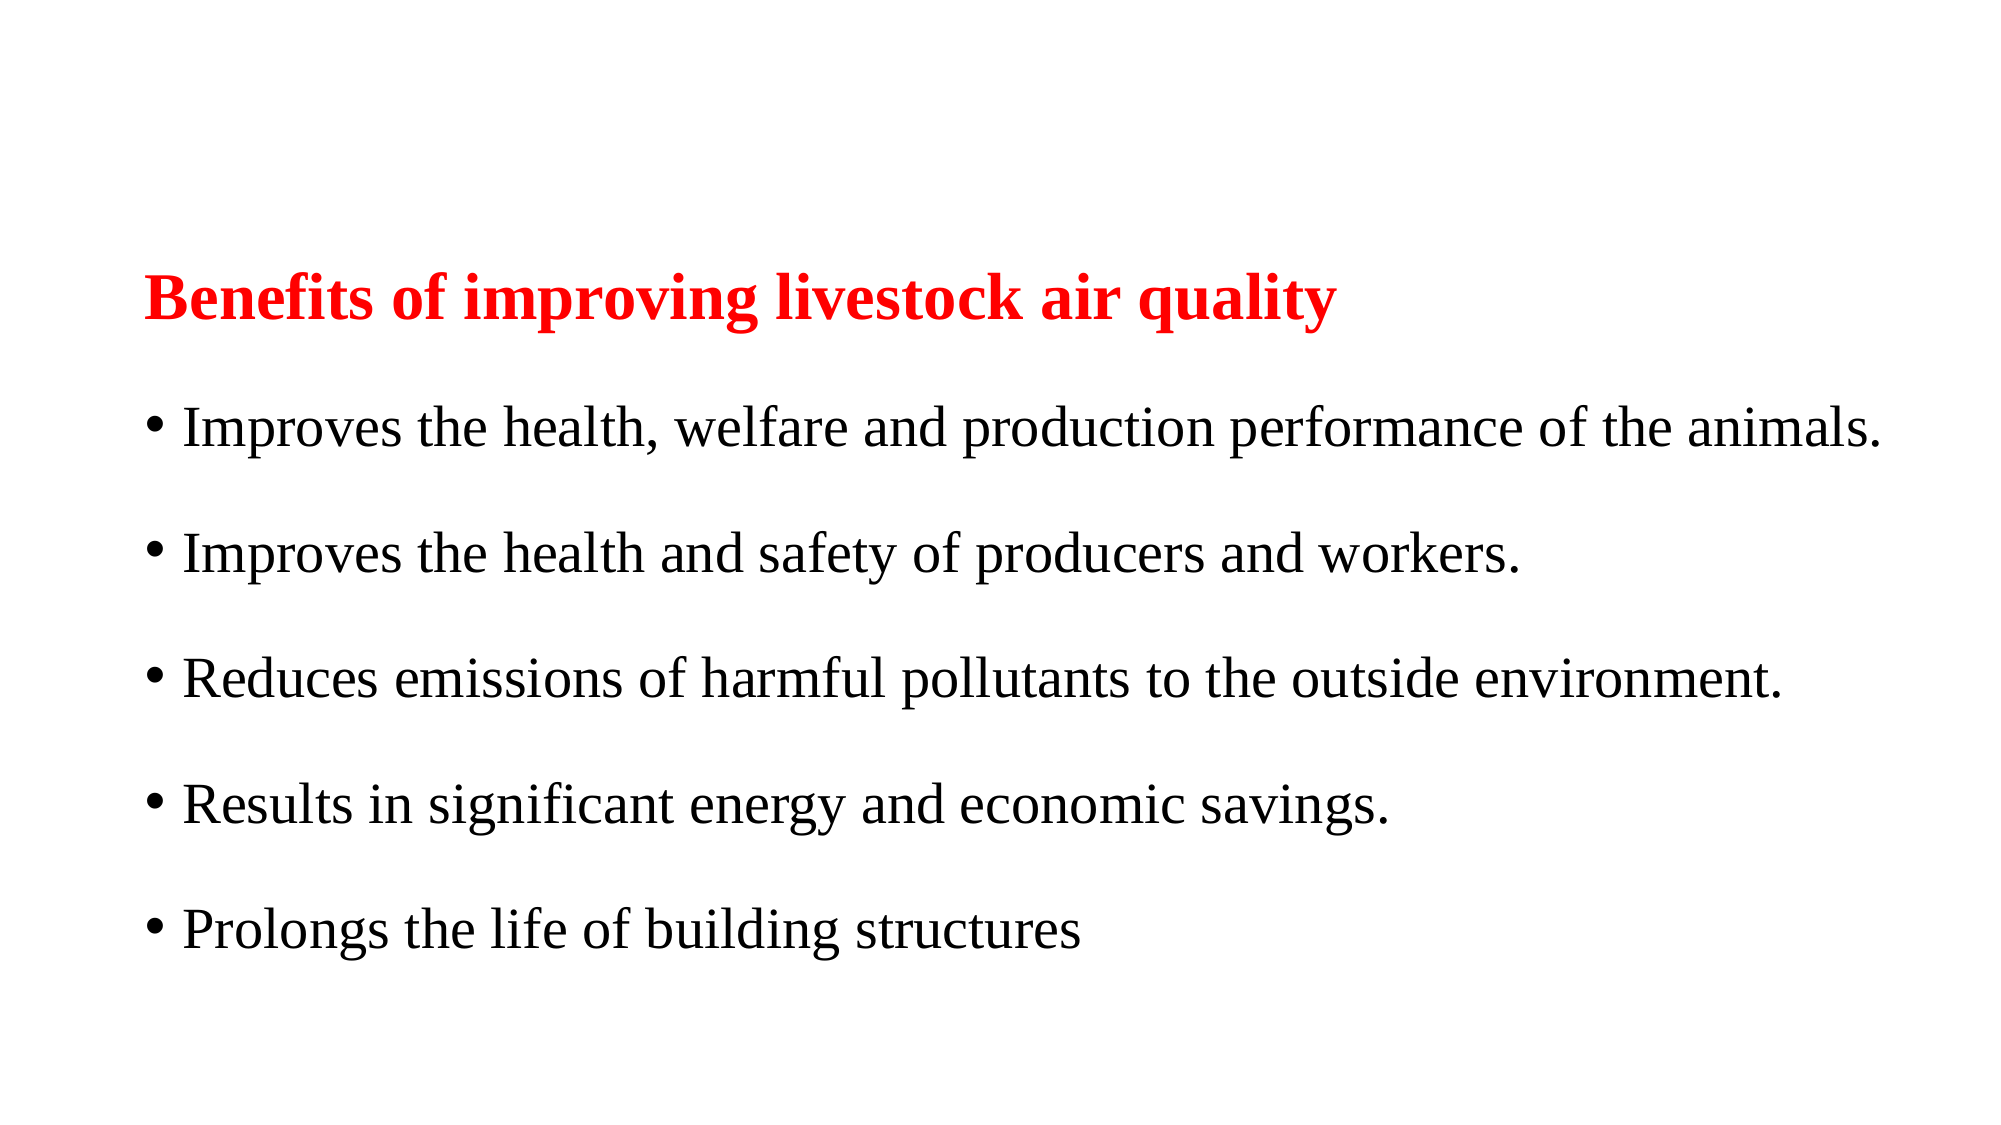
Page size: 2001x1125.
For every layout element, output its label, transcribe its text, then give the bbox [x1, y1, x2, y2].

list Benefits of improving livestock air quality Improves the health, welfare and production performance of the animals. Improves the health and safety of producers and workers. Reduces emissions of harmful pollutants to the outside environment. Results in significant energy and economic savings. Prolongs the life of building structures [129, 204, 1940, 1078]
